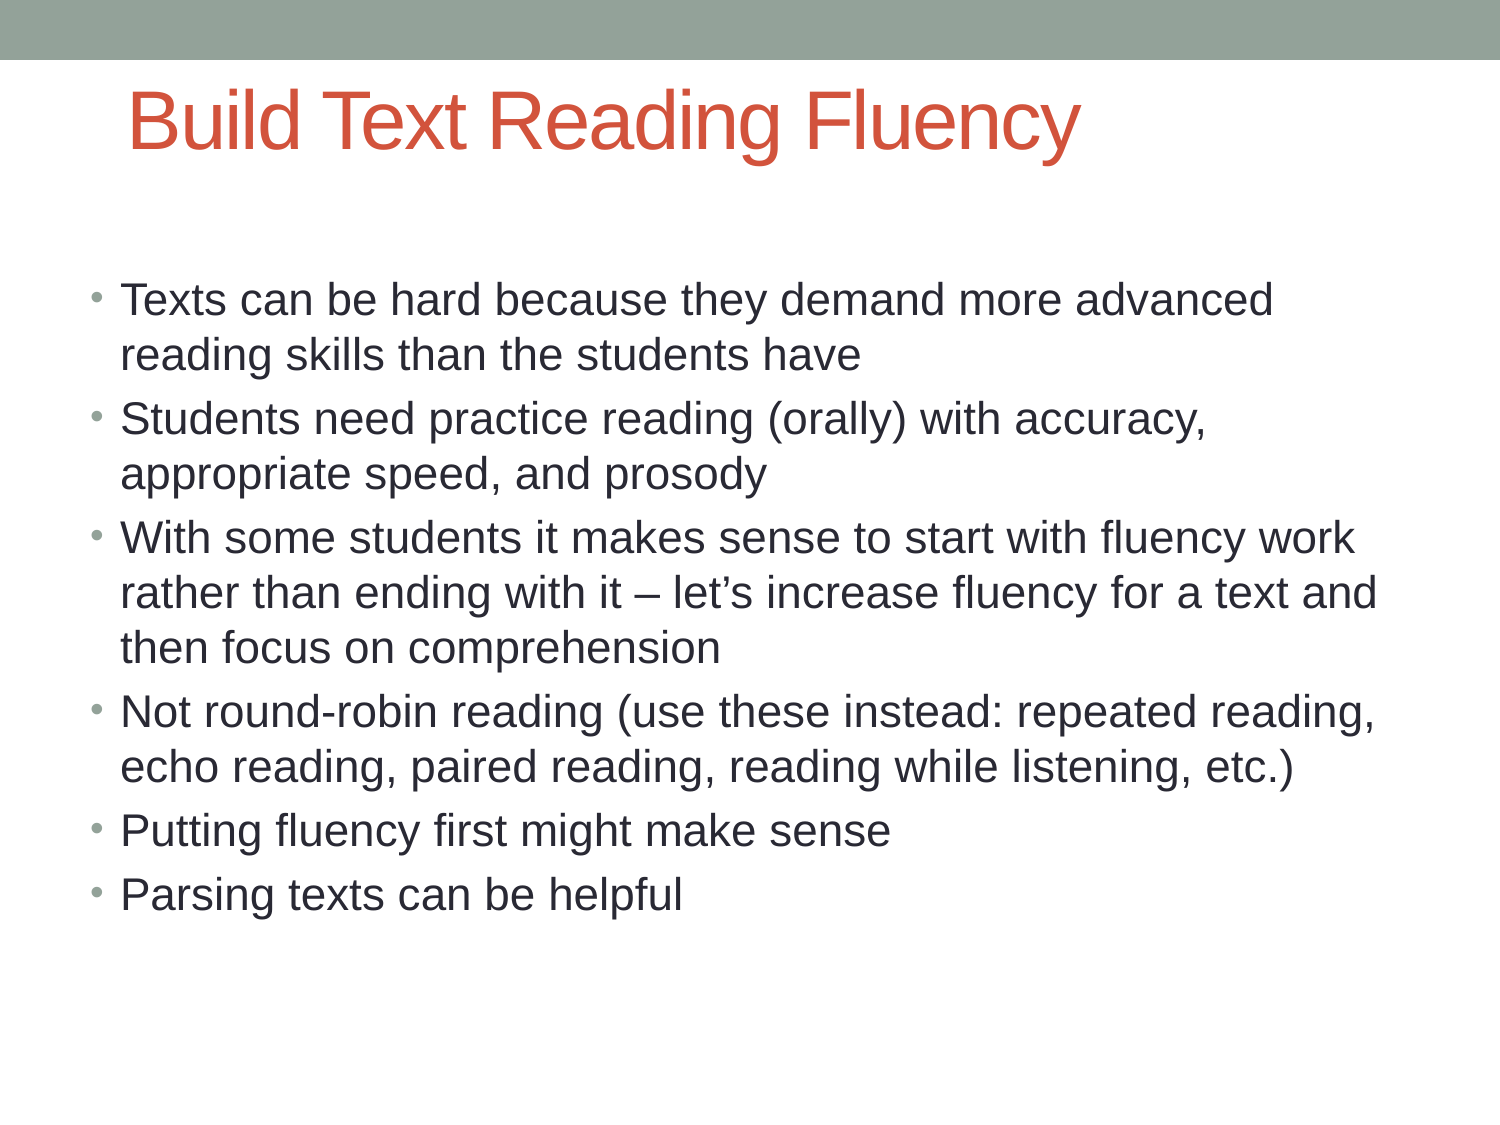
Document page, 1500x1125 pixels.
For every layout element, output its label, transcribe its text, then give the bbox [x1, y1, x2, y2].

title Build Text Reading Fluency [24, 45, 1425, 188]
list Texts can be hard because they demand more advanced reading skills than the students have Students need practice reading (orally) with accuracy, appropriate speed, and prosody With some students it makes sense to start with fluency work rather than ending with it – let’s increase fluency for a text and then focus on comprehension Not round-robin reading (use these instead: repeated reading, echo reading, paired reading, reading while listening, etc.) Putting fluency first might make sense Parsing texts can be helpful [75, 262, 1425, 1063]
